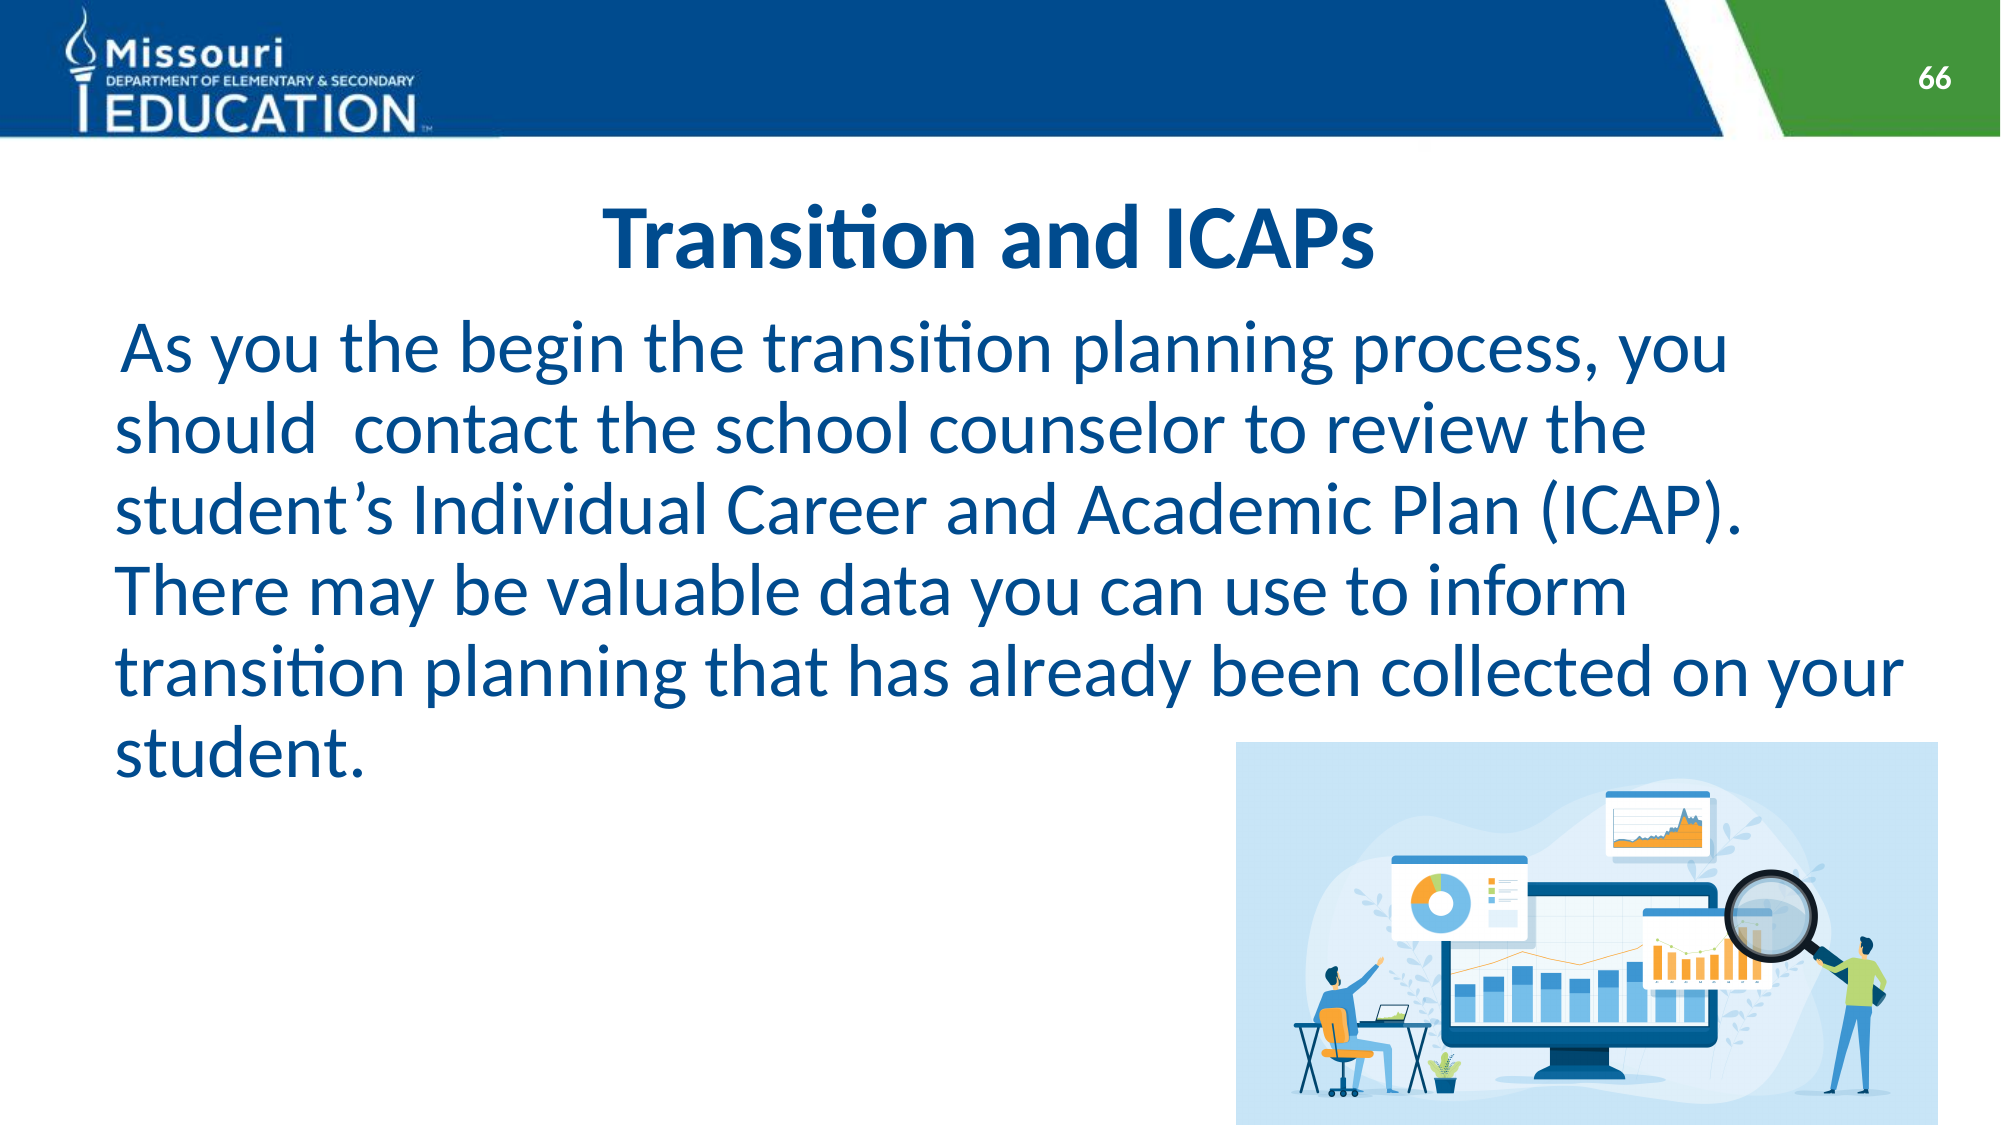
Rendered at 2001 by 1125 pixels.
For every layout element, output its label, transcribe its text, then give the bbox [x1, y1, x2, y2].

picture [0, 0, 2001, 1125]
list As you the begin the transition planning process, you should contact the school counselor to review the student’s Individual Career and Academic Plan (ICAP). There may be valuable data you can use to inform transition planning that has already been collected on your student. [62, 299, 1938, 1000]
slide_number 66 [1800, 45, 1967, 106]
title Transition and ICAPs [62, 200, 1938, 278]
